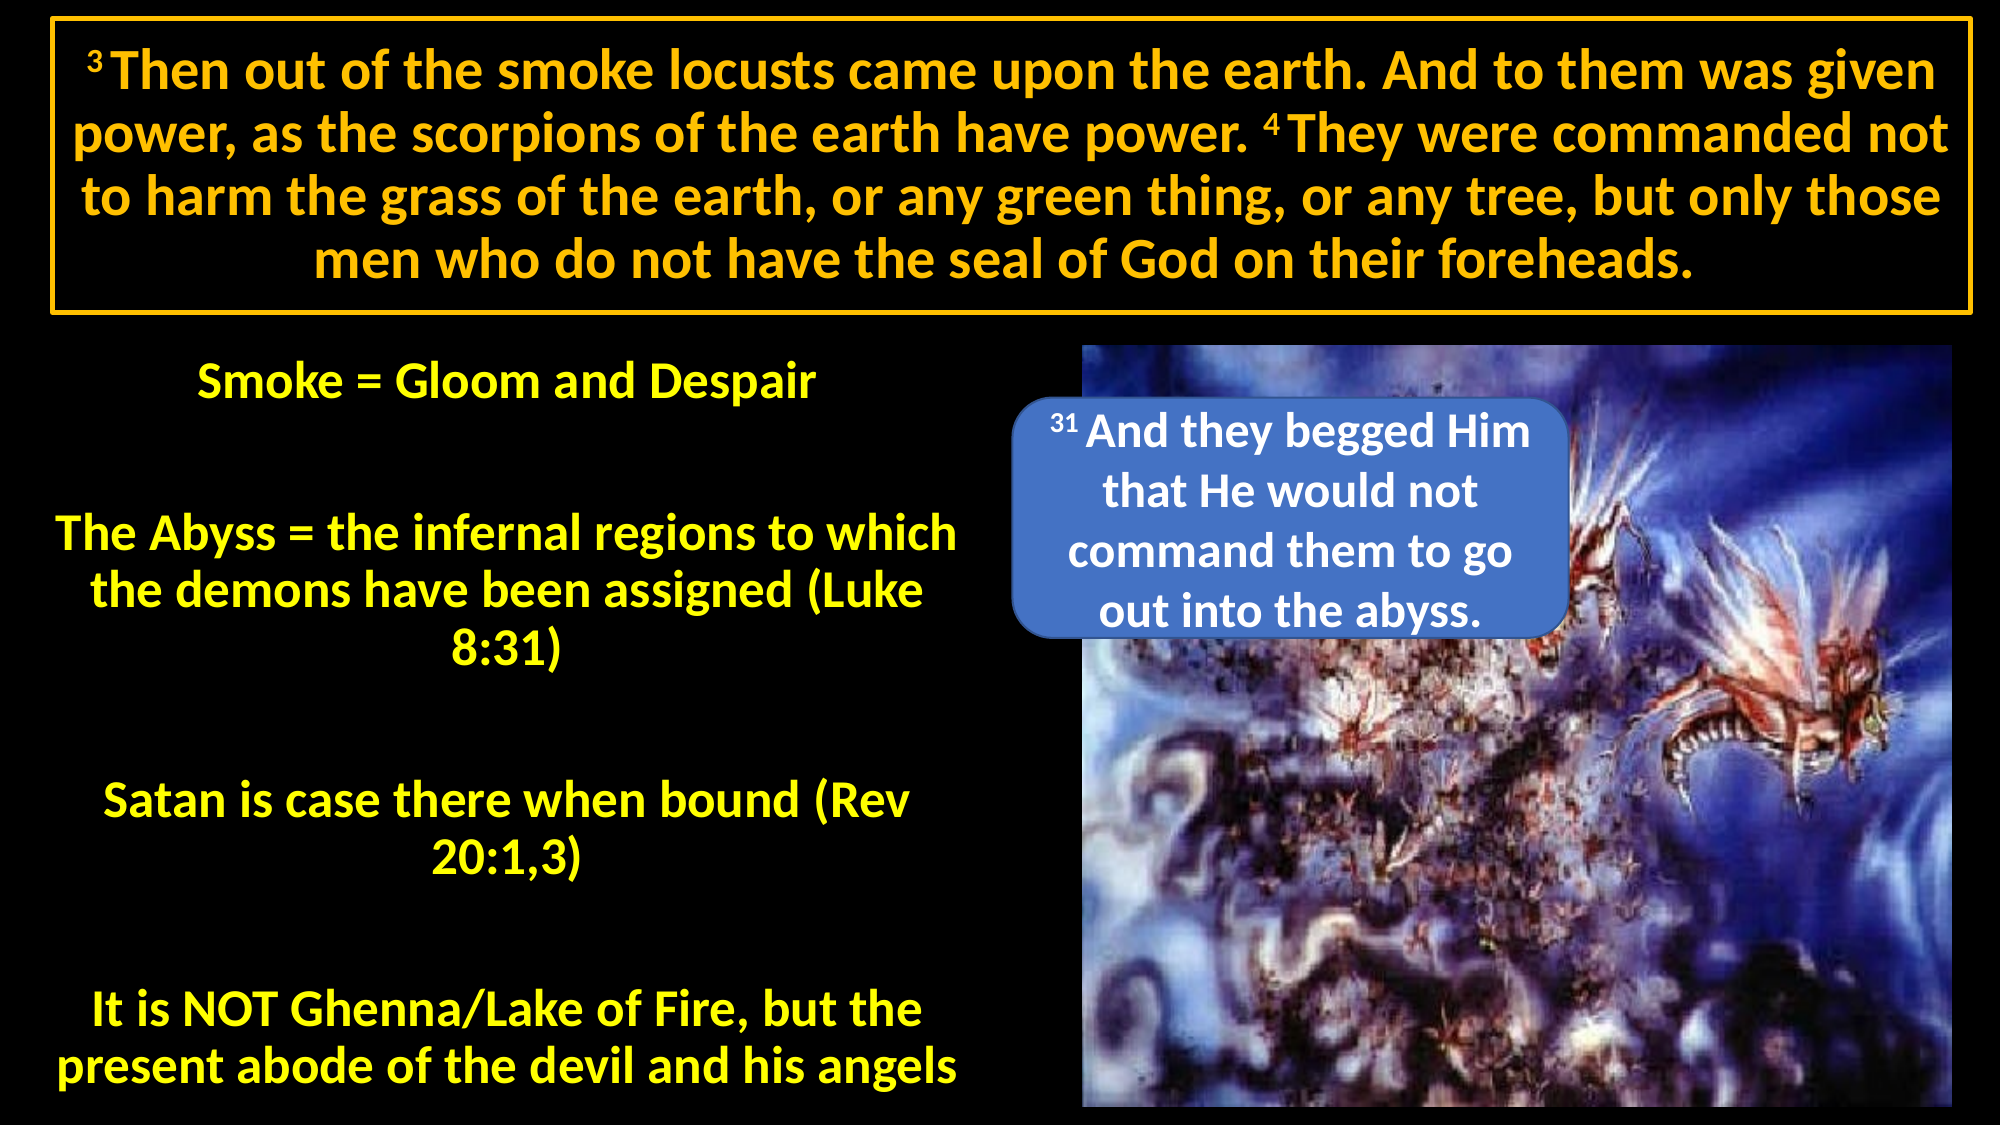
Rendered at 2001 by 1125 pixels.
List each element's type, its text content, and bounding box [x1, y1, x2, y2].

text_box 31 And they begged Him that He would not command them to go out into the abyss. [1011, 396, 1082, 639]
list Smoke = Gloom and Despair The Abyss = the infernal regions to which the demons have been assigned (Luke 8:31) Satan is case there when bound (Rev 20:1,3) It is NOT Ghenna/Lake of Fire, but the present abode of the devil and his angels [27, 345, 988, 1107]
title 3 Then out of the smoke locusts came upon the earth. And to them was given power, as the scorpions of the earth have power. 4 They were commanded not to harm the grass of the earth, or any green thing, or any tree, but only those men who do not have the seal of God on their foreheads. [52, 18, 1971, 313]
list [1082, 345, 1952, 1107]
